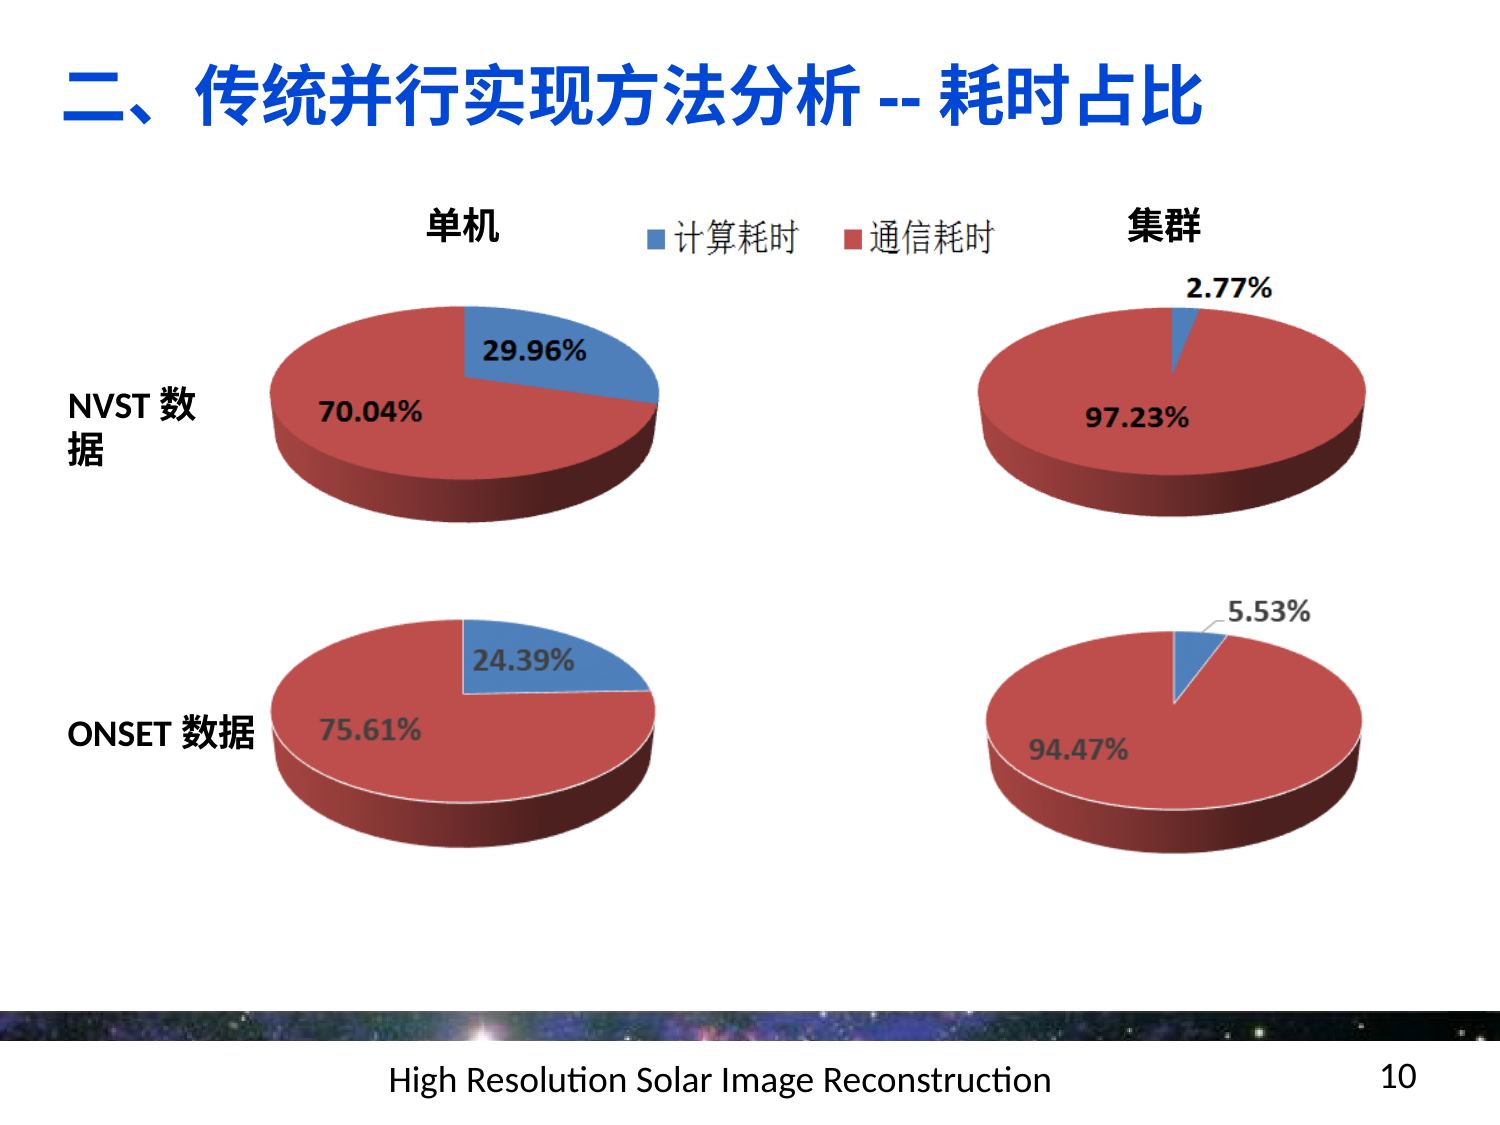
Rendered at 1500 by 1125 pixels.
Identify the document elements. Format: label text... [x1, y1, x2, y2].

text_box 集群 [1112, 194, 1219, 255]
text_box ONSET数据 [53, 701, 261, 761]
text_box NVST数据 [53, 373, 246, 479]
picture [0, 1010, 1500, 1041]
picture [266, 617, 662, 851]
picture [625, 207, 1014, 268]
text_box High Resolution Solar Image Reconstruction [338, 1049, 1103, 1108]
picture [974, 270, 1371, 522]
picture [981, 590, 1366, 858]
text_box 单机 [410, 194, 517, 255]
text_box 二、传统并行实现方法分析--耗时占比 [16, 54, 1358, 135]
text_box 10 [1364, 1049, 1471, 1104]
picture [265, 302, 662, 528]
